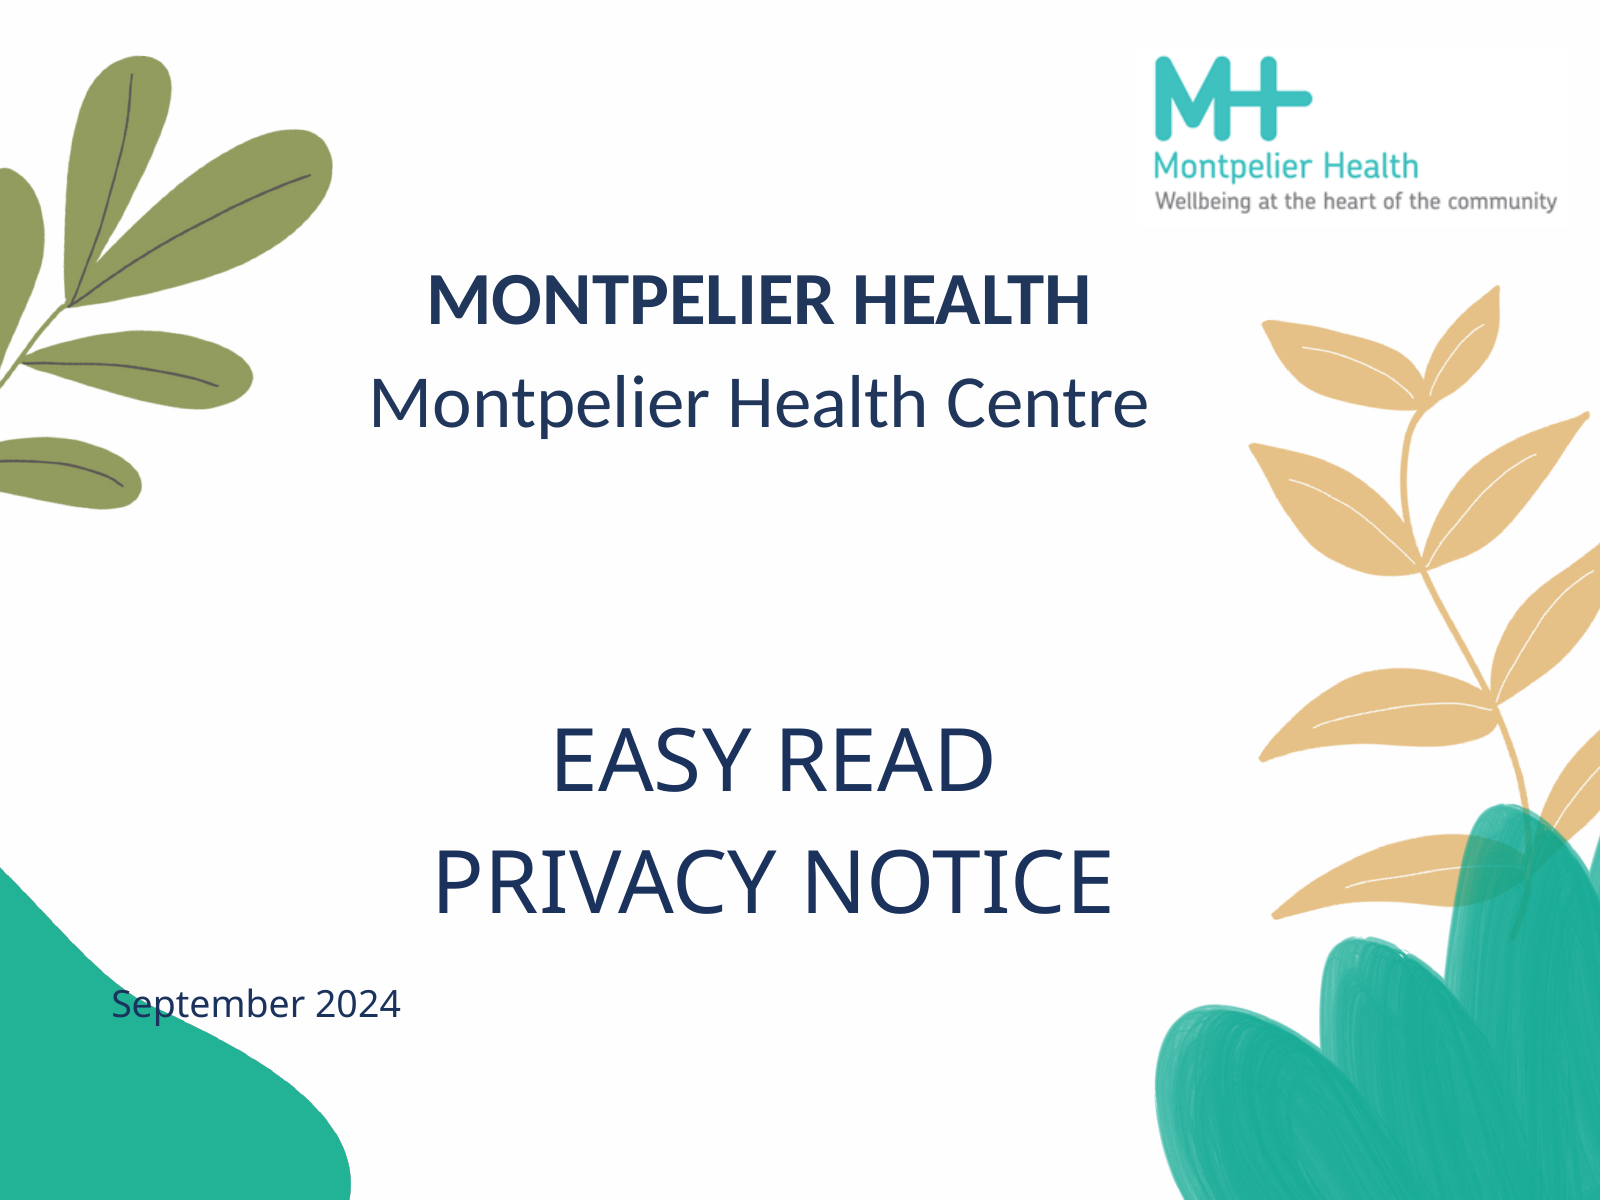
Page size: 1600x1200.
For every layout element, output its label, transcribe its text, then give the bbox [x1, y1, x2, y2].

picture [1149, 241, 1600, 1200]
picture [0, 640, 466, 1200]
picture [0, 45, 340, 538]
text_box MONTPELIER HEALTH Montpelier Health Centre [327, 250, 1269, 443]
picture [1137, 46, 1568, 228]
text_box EASY READ PRIVACY NOTICE [397, 686, 1149, 932]
